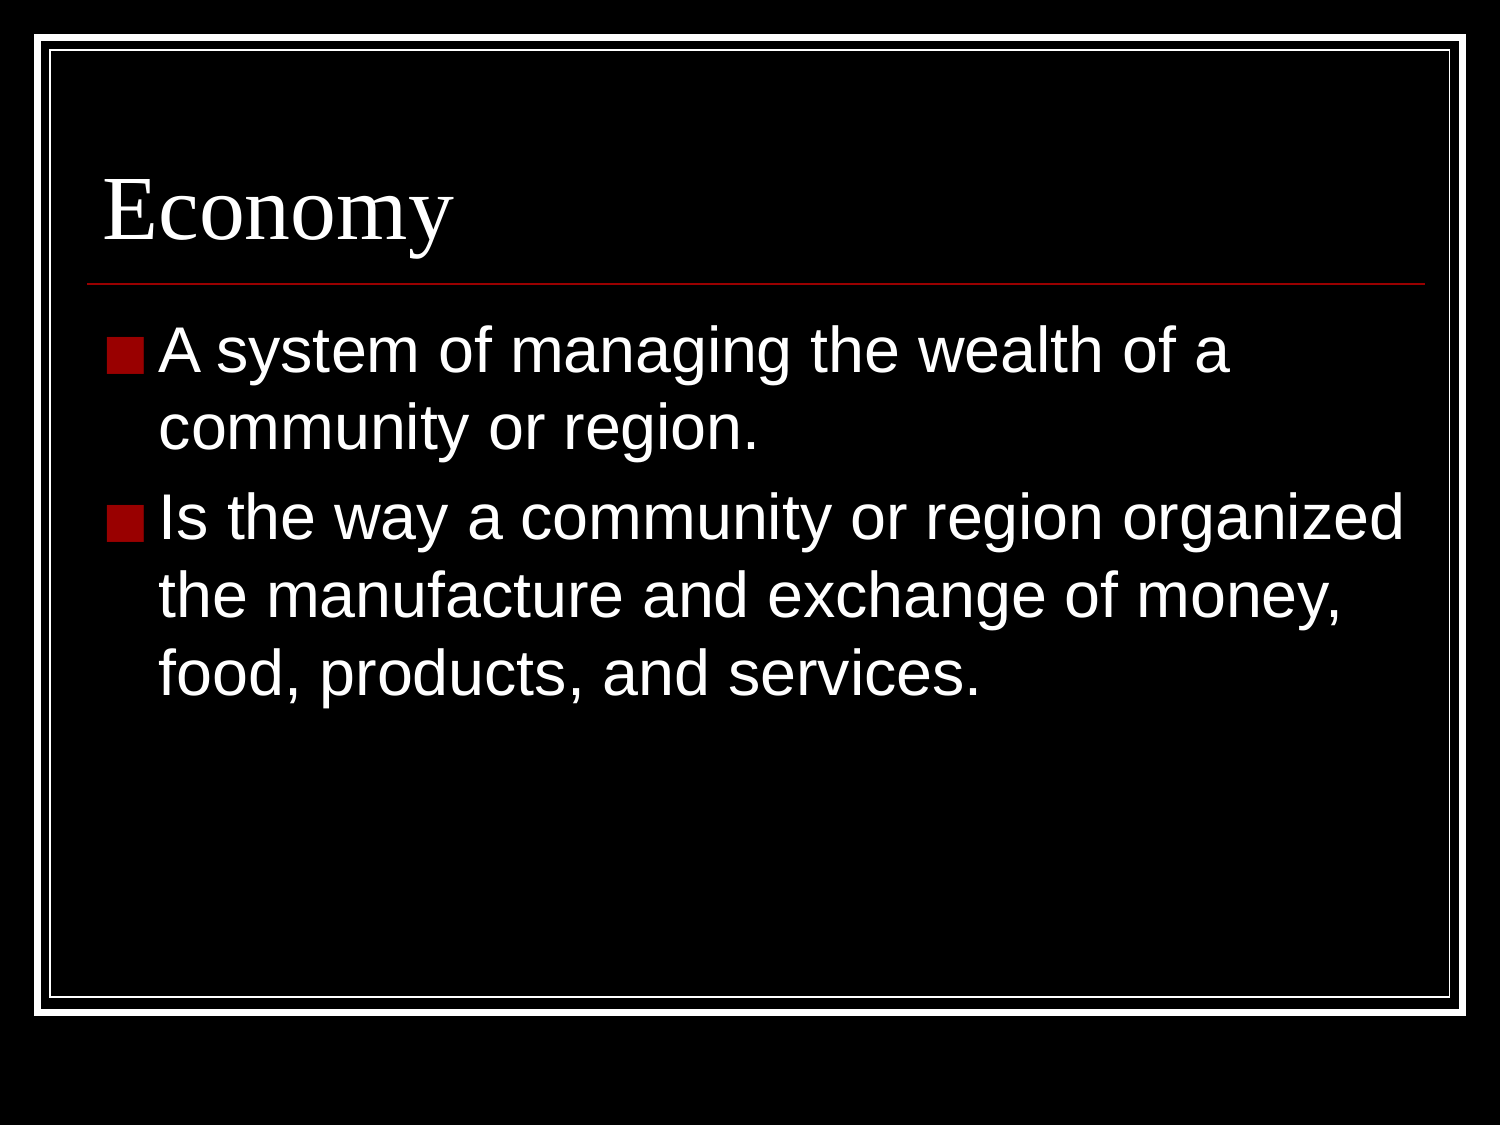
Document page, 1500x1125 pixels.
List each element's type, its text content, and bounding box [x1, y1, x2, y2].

list A system of managing the wealth of a community or region. Is the way a community or region organized the manufacture and exchange of money, food, products, and services. [87, 299, 1425, 963]
title Economy [87, 77, 1425, 266]
